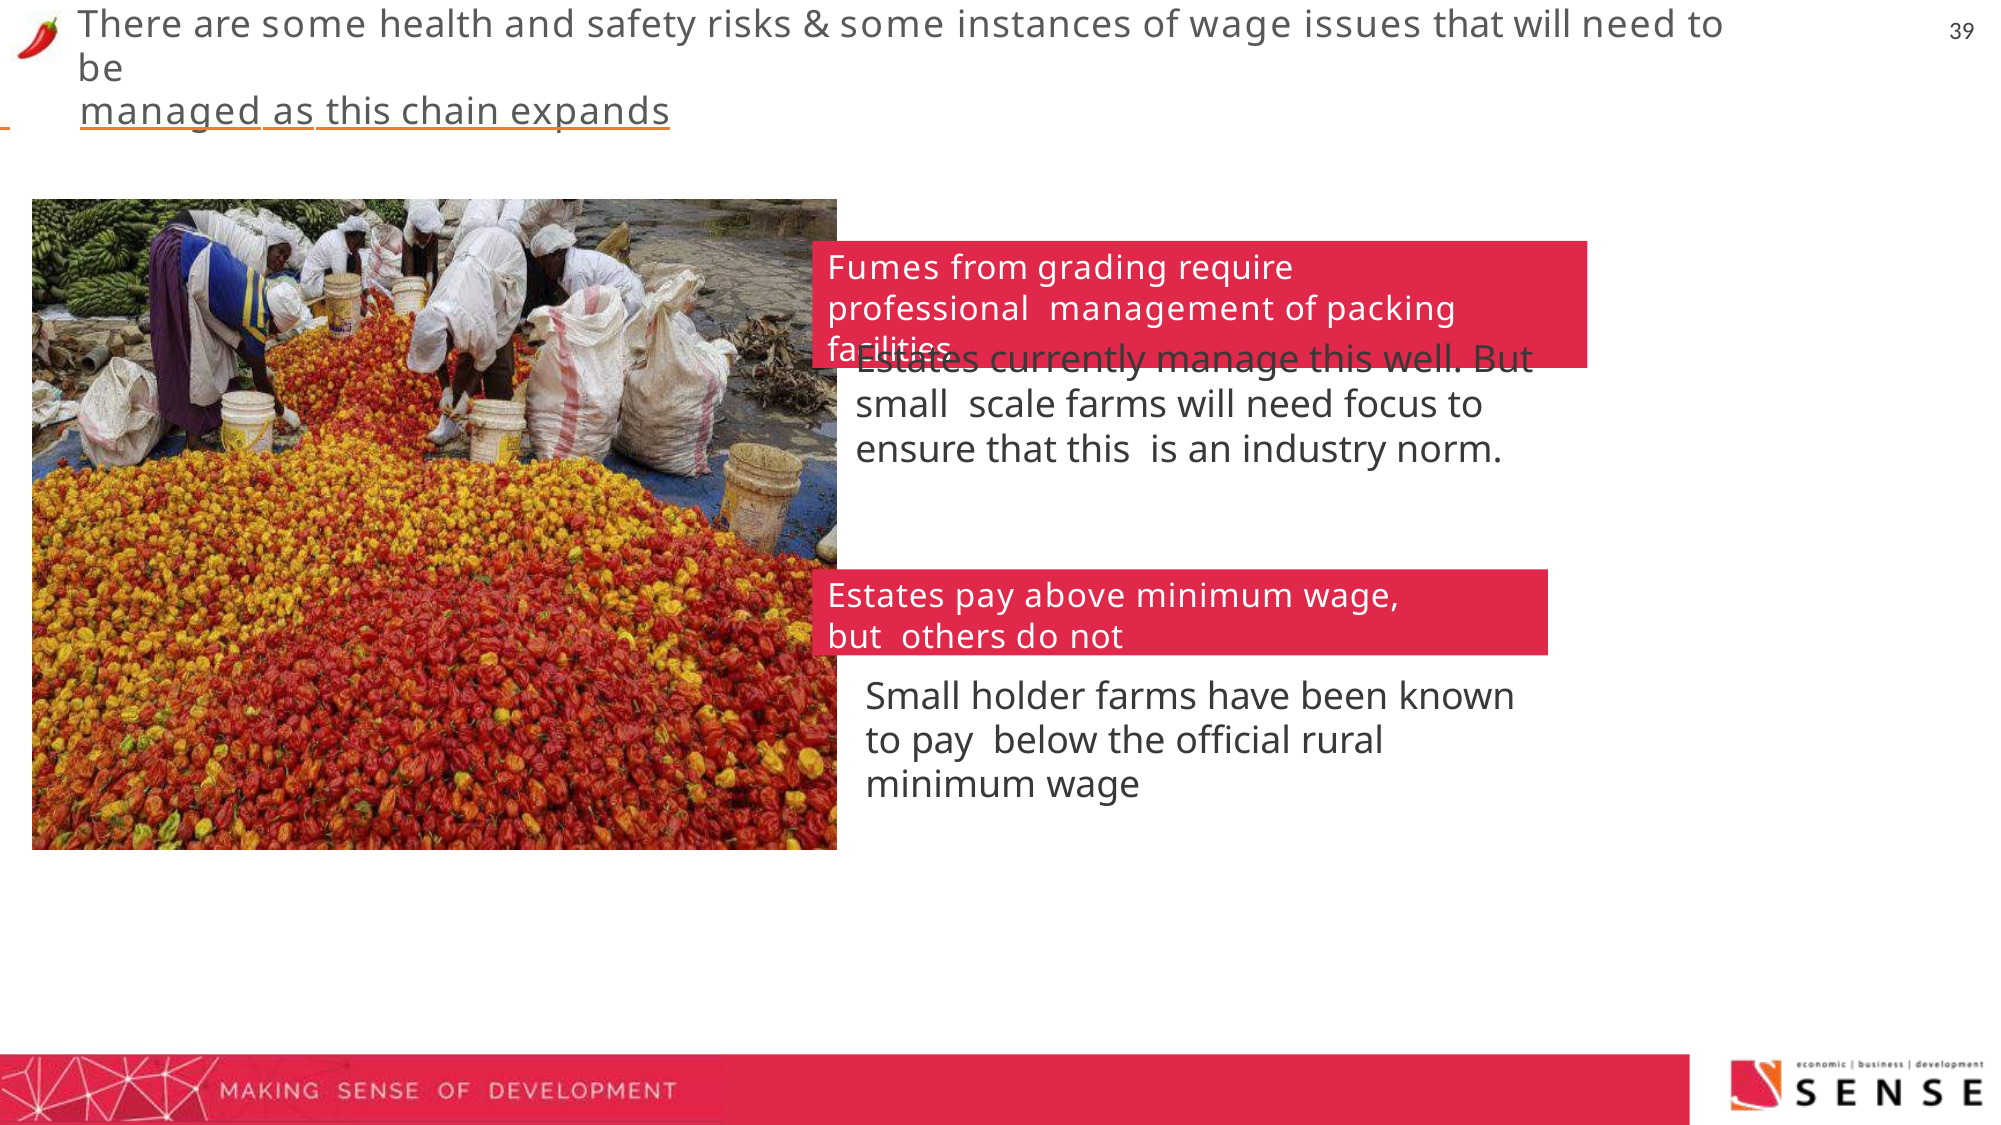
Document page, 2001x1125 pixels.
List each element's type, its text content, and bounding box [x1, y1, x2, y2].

picture [1719, 1053, 2000, 1114]
title There are some health and safety risks & some instances of wage issues that will need to be managed as this chain expands [0, 0, 1731, 190]
text_box Estates currently manage this well. But small scale farms will need focus to ensure that this is an industry norm. [853, 332, 1544, 470]
text_box 39 [1947, 12, 1977, 45]
text_box Small holder farms have been known to pay below the official rural minimum wage [863, 668, 1526, 805]
picture [10, 11, 62, 64]
text_box Fumes from grading require professional management of packing facilities [841, 240, 1588, 368]
text_box Estates pay above minimum wage, but others do not [841, 569, 1548, 656]
picture [2, 1028, 723, 1125]
picture [31, 199, 837, 851]
